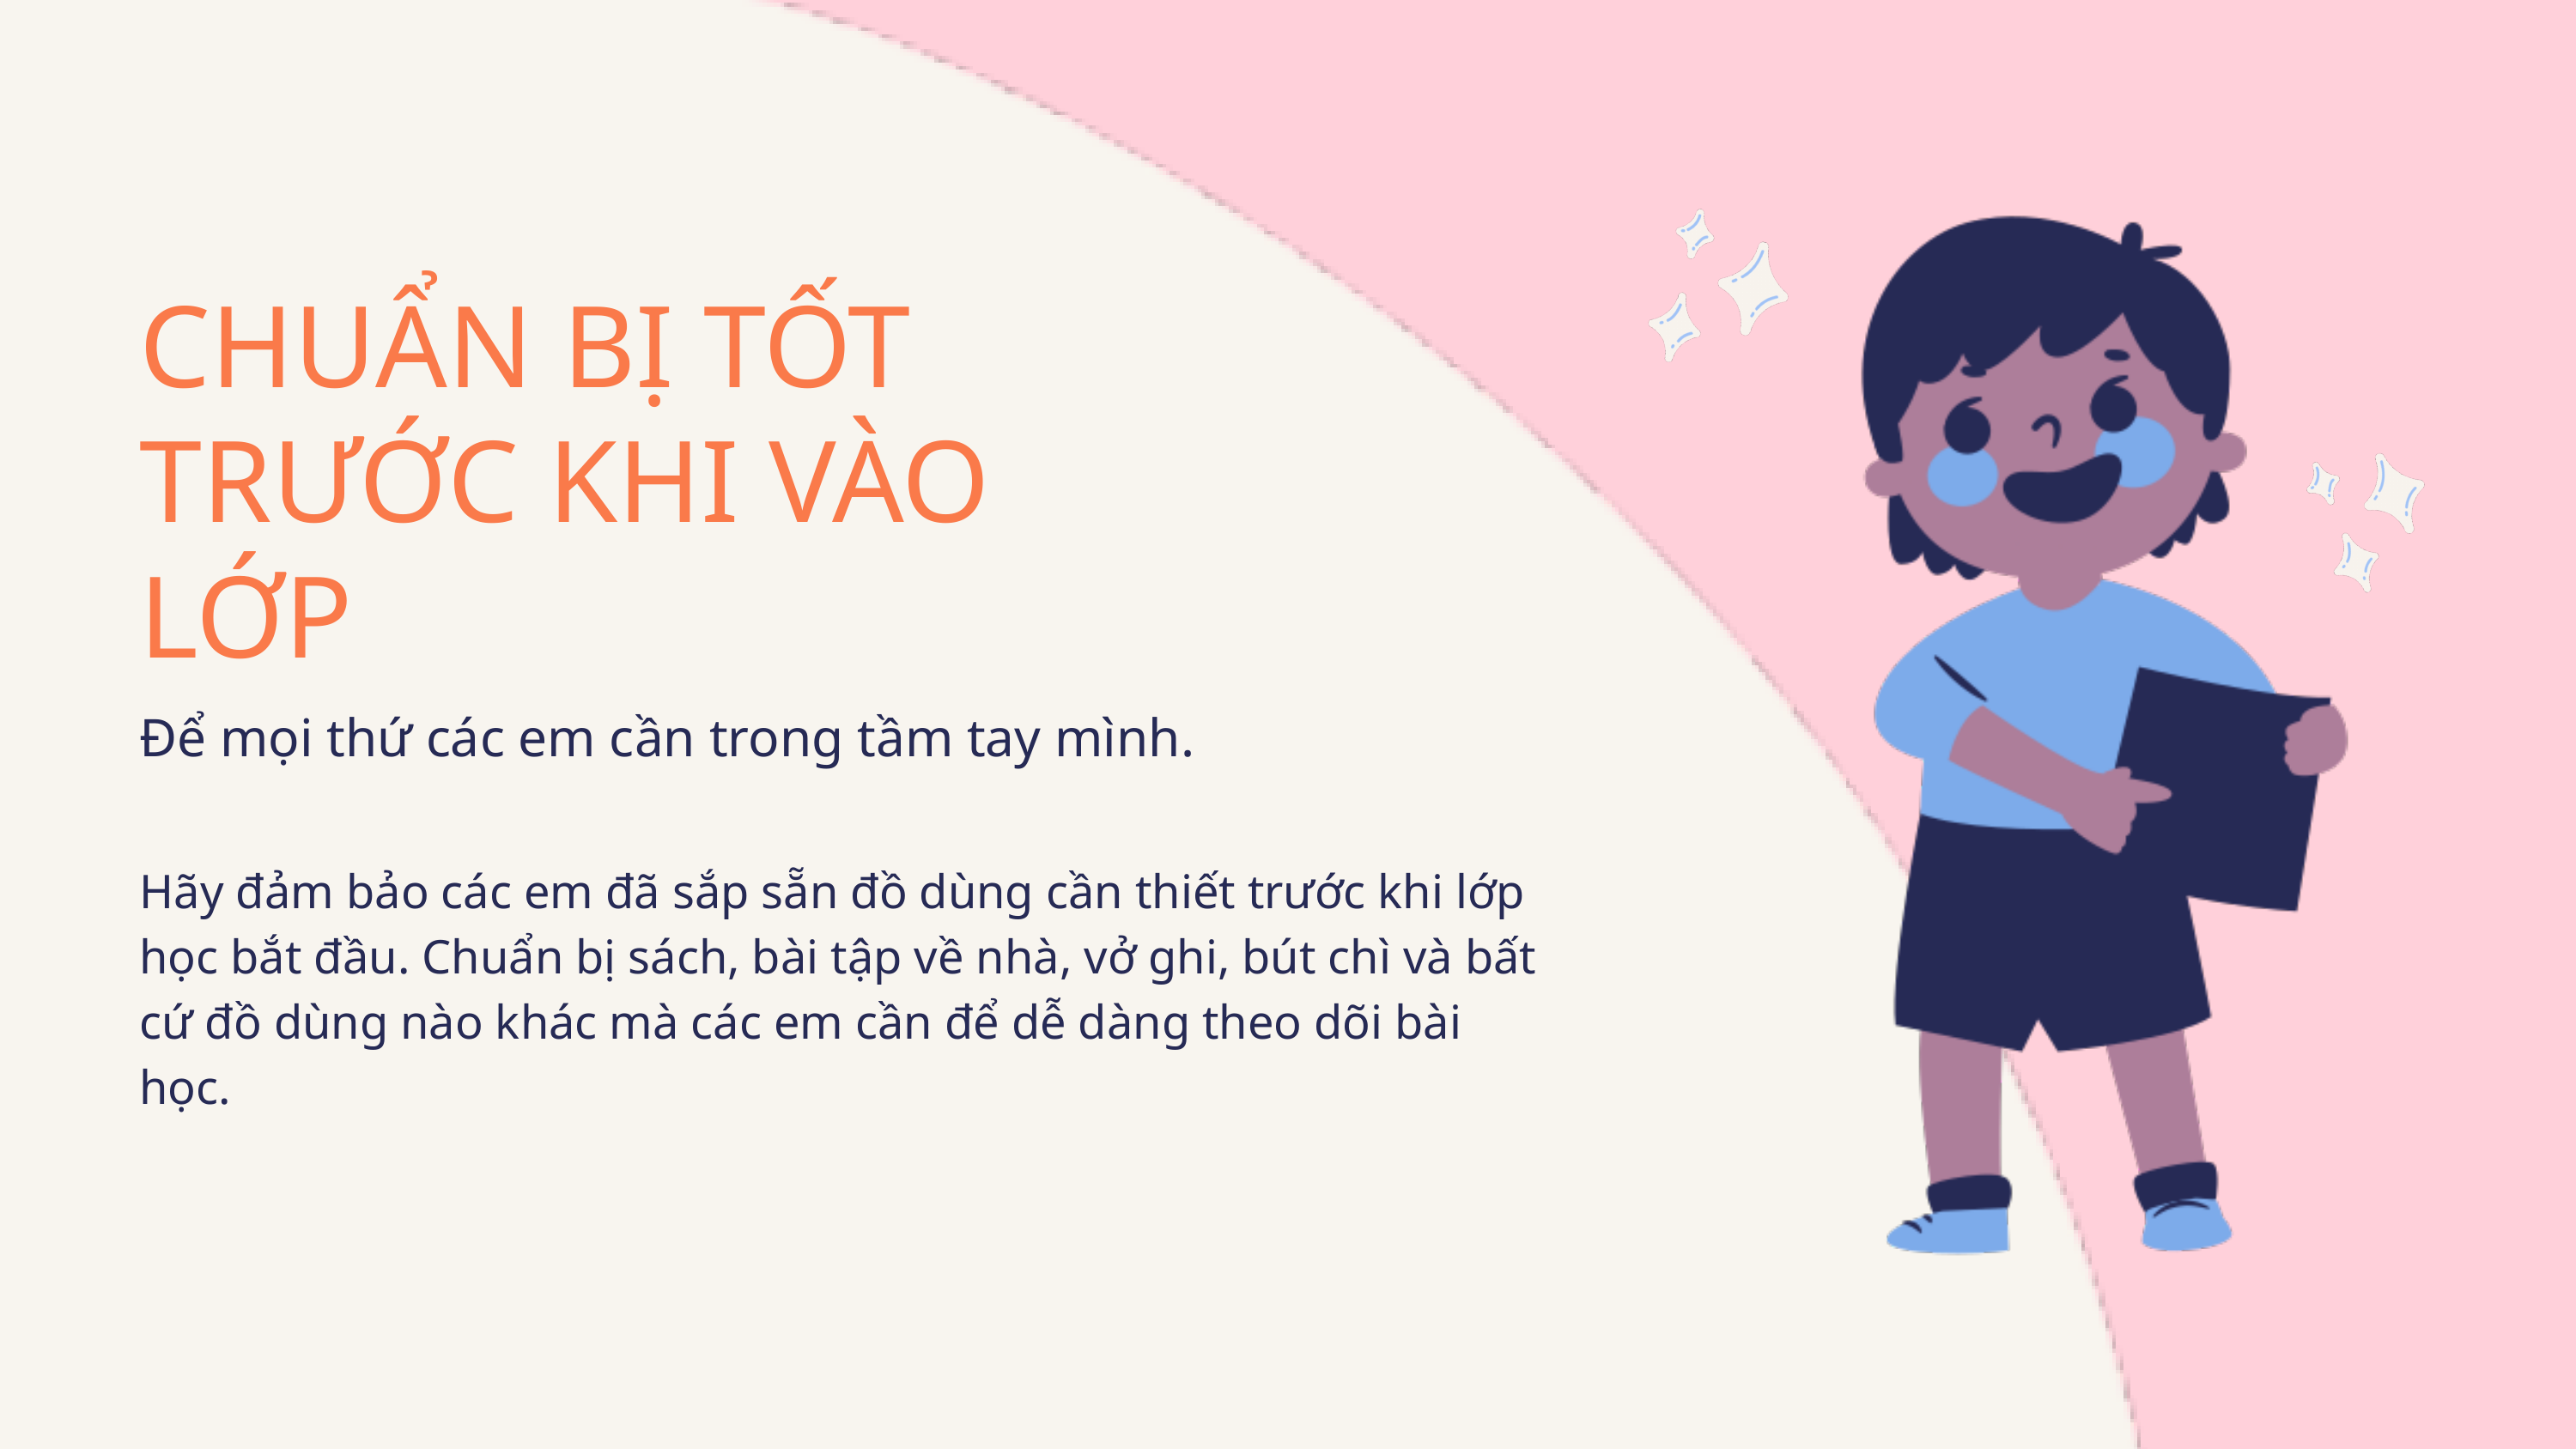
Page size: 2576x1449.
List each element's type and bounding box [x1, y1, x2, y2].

text_box [139, 274, 1199, 767]
picture [0, 0, 2454, 1449]
